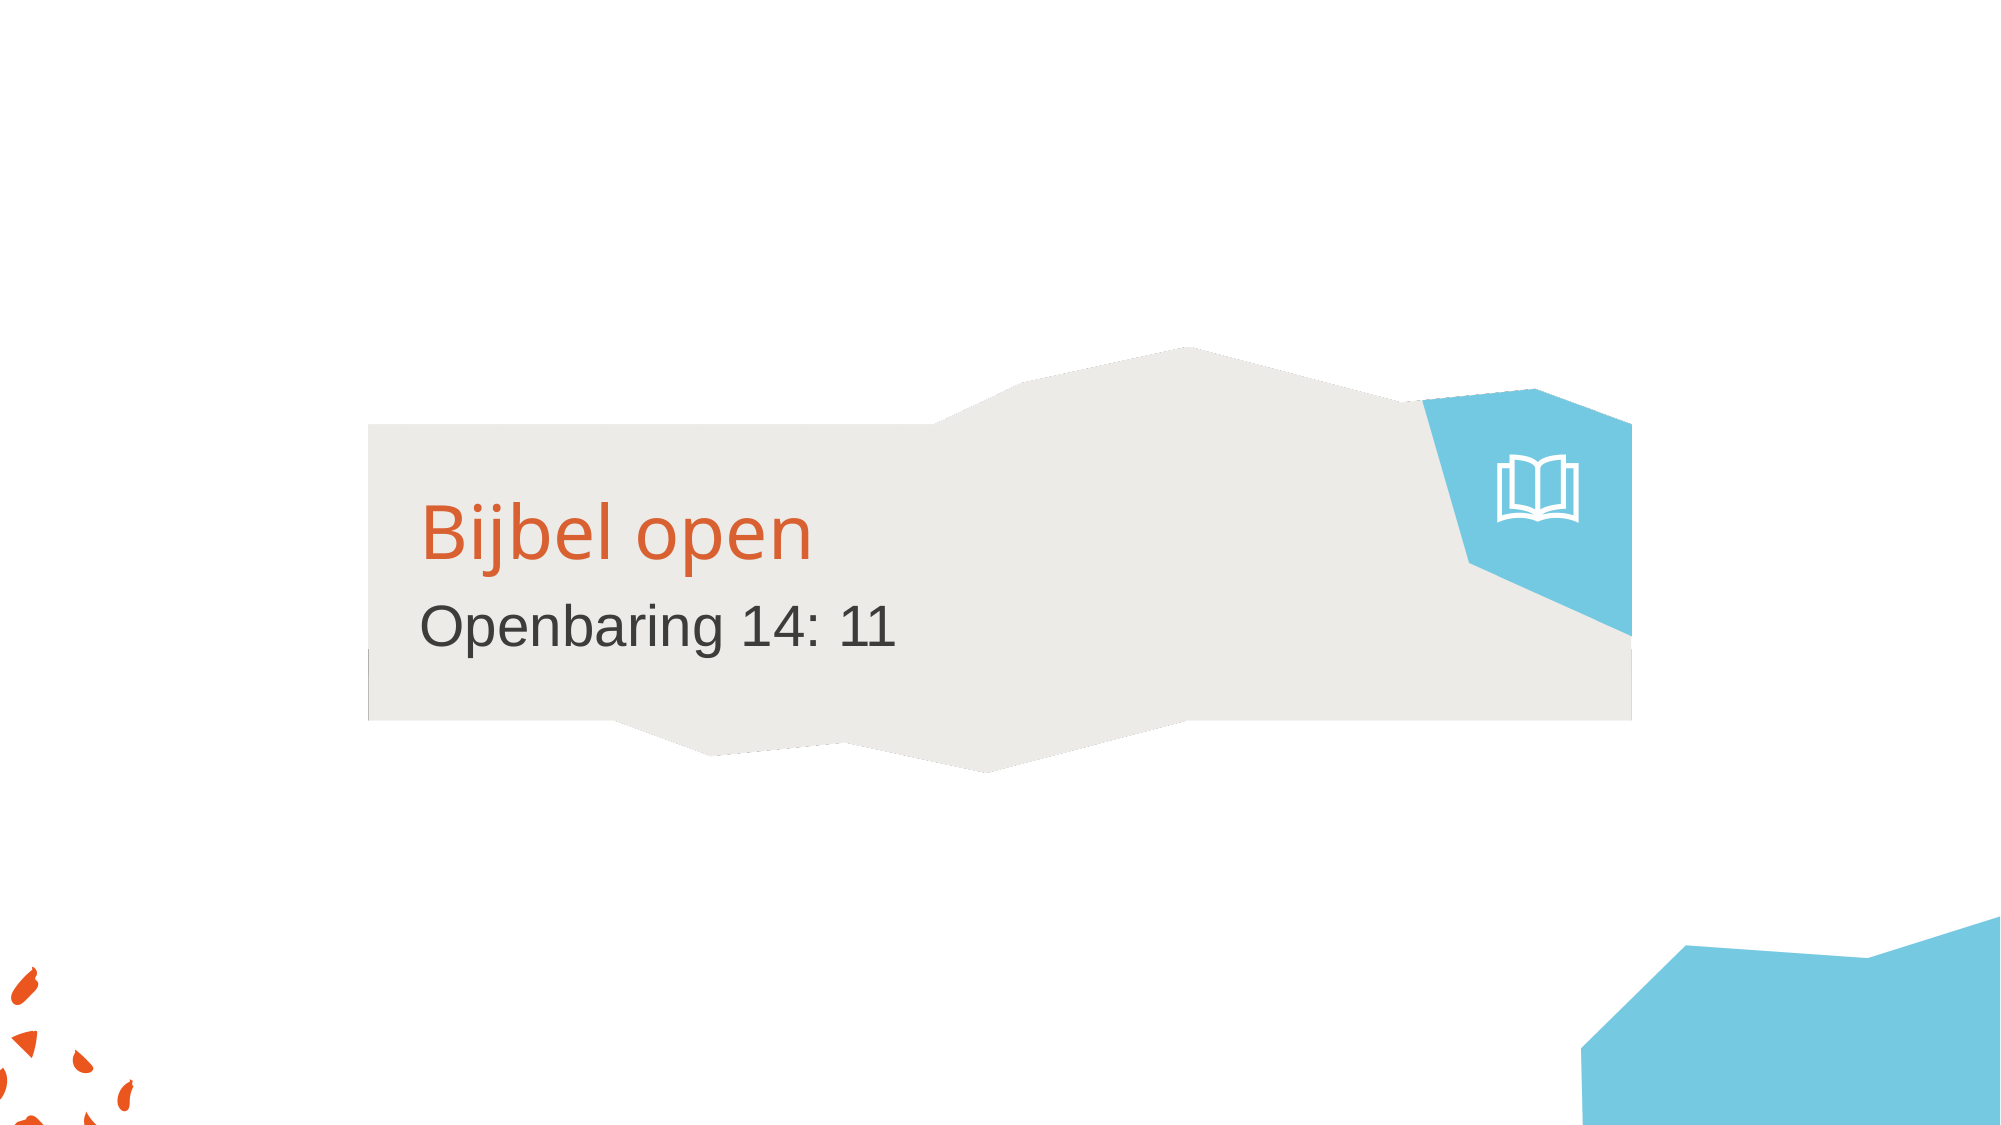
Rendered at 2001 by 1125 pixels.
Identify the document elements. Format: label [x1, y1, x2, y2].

text_box [368, 347, 1632, 778]
picture [0, 0, 2001, 1125]
